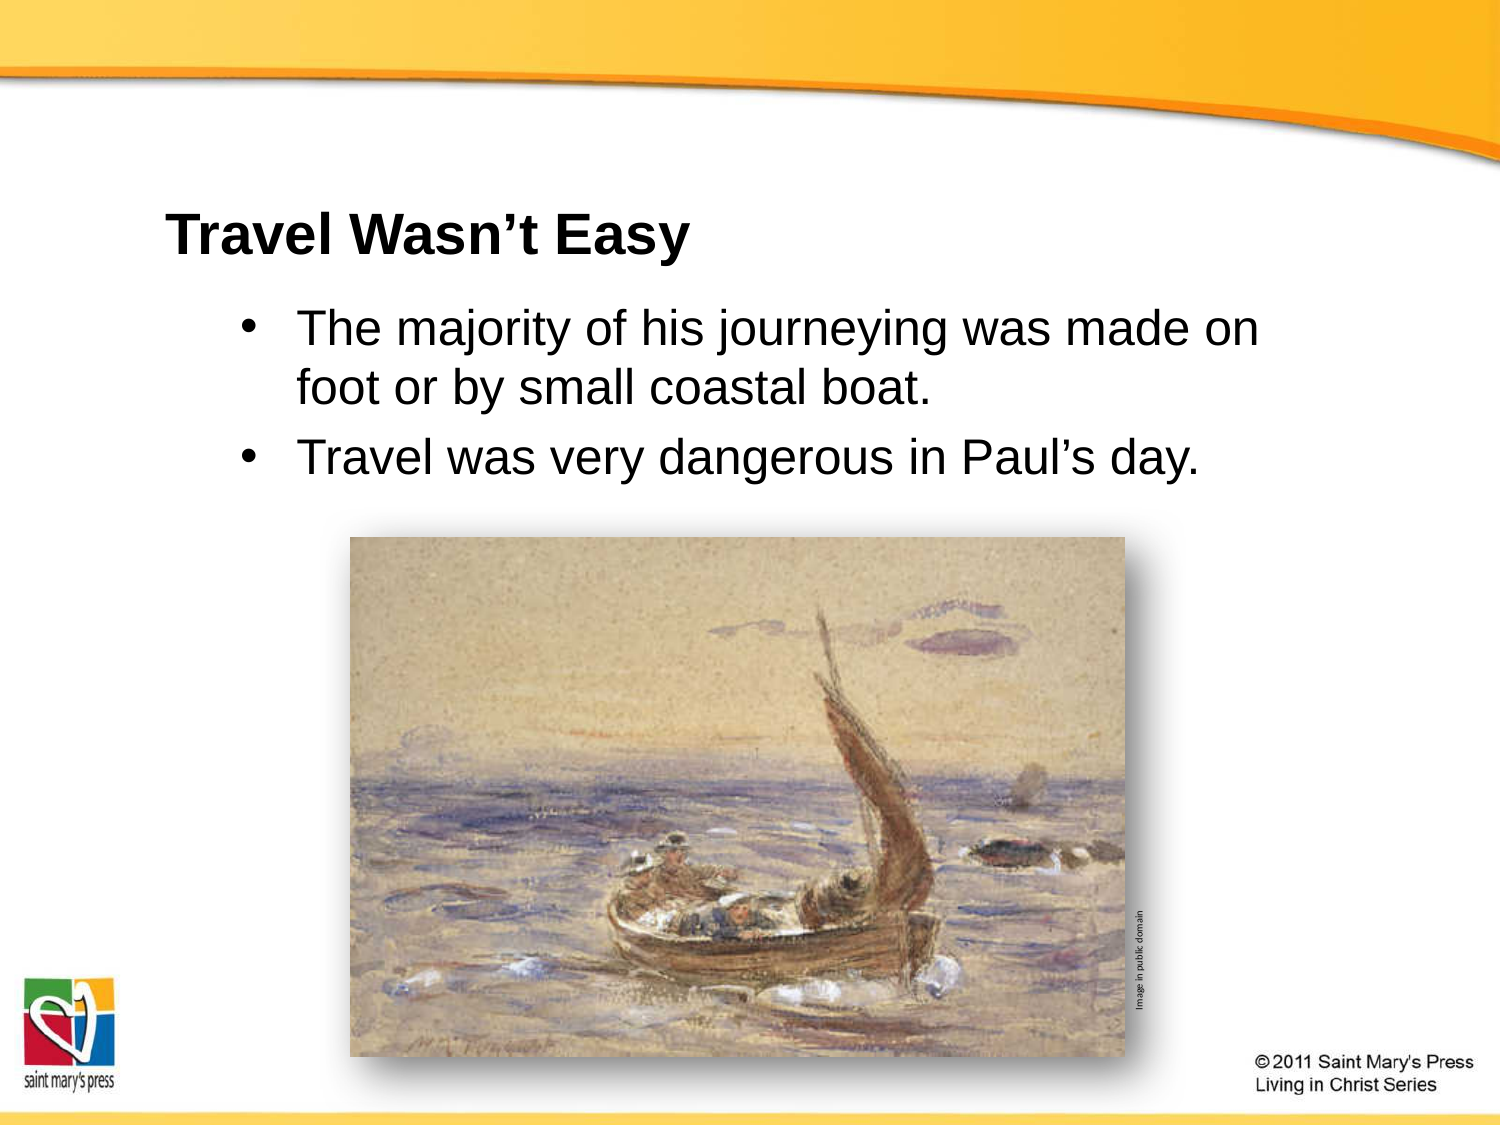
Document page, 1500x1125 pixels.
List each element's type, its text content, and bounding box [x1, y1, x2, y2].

list The majority of his journeying was made on foot or by small coastal boat. Travel was very dangerous in Paul’s day. [225, 287, 1288, 1005]
title Travel Wasn’t Easy [150, 187, 1500, 275]
picture [0, 0, 1500, 1125]
text_box Image in public domain [1129, 600, 1153, 1026]
